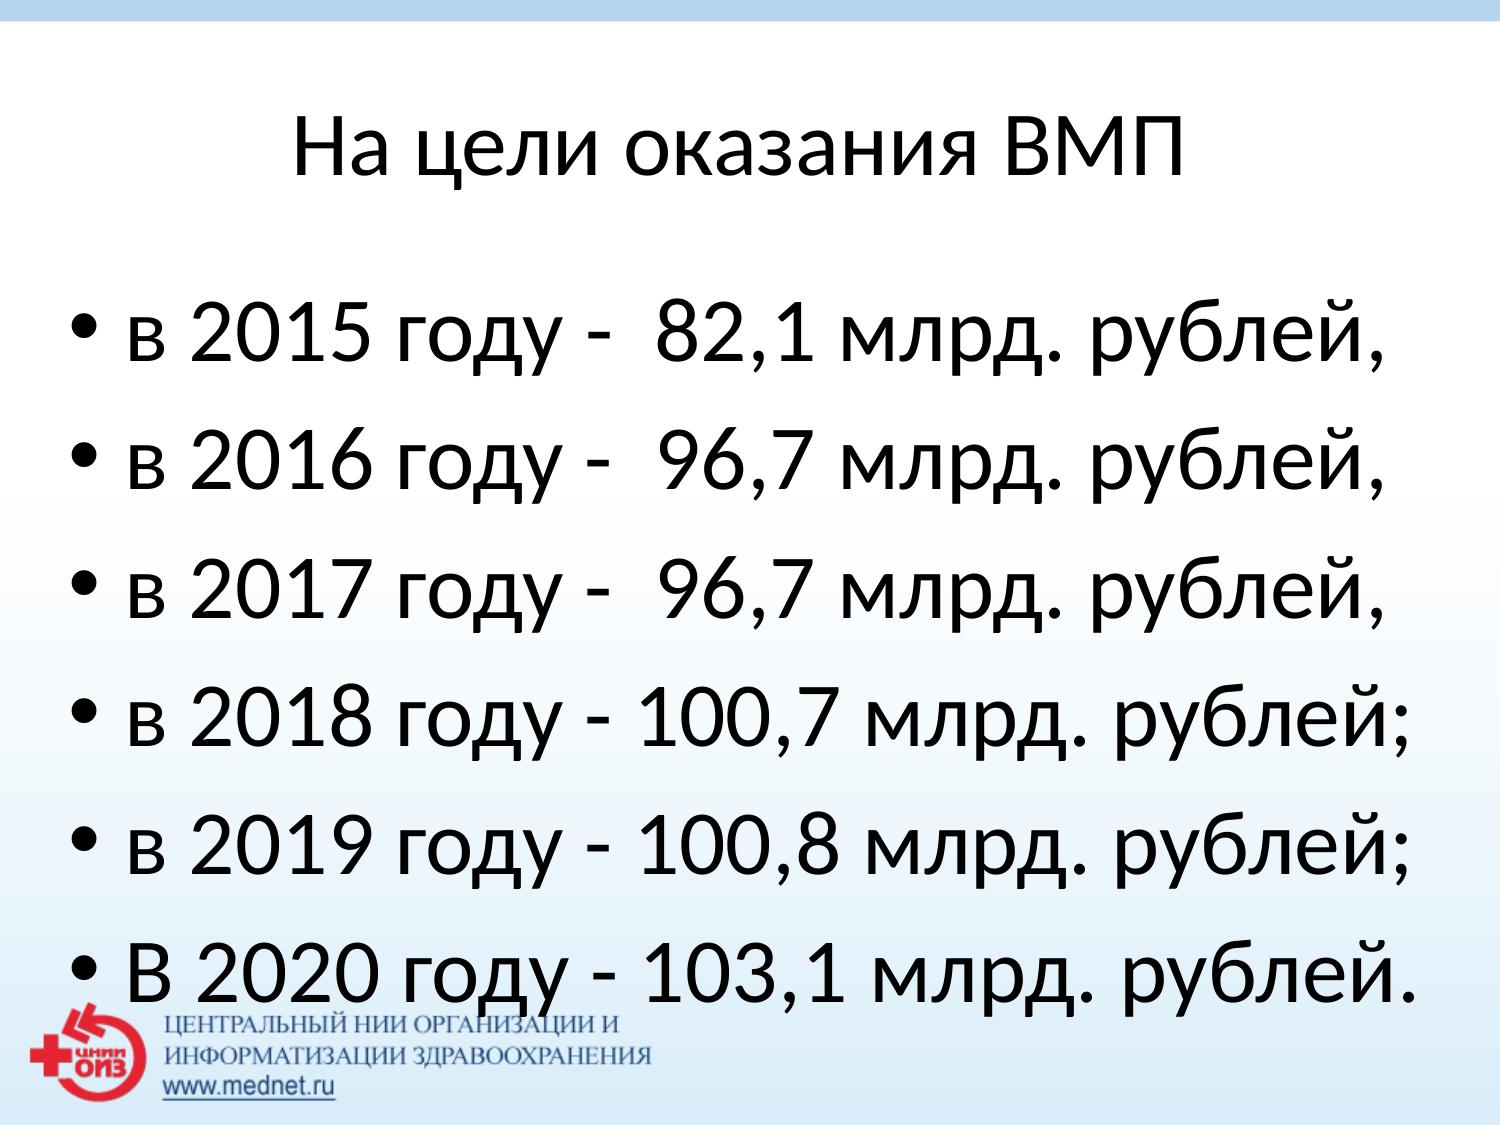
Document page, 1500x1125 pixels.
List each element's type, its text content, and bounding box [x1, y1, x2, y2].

list в 2015 году - 82,1 млрд. рублей, в 2016 году - 96,7 млрд. рублей, в 2017 году - 96,7 млрд. рублей, в 2018 году - 100,7 млрд. рублей; в 2019 году - 100,8 млрд. рублей; В 2020 году - 103,1 млрд. рублей. [53, 262, 1471, 1005]
title На цели оказания ВМП [75, 45, 1425, 233]
picture [0, 0, 1500, 1125]
